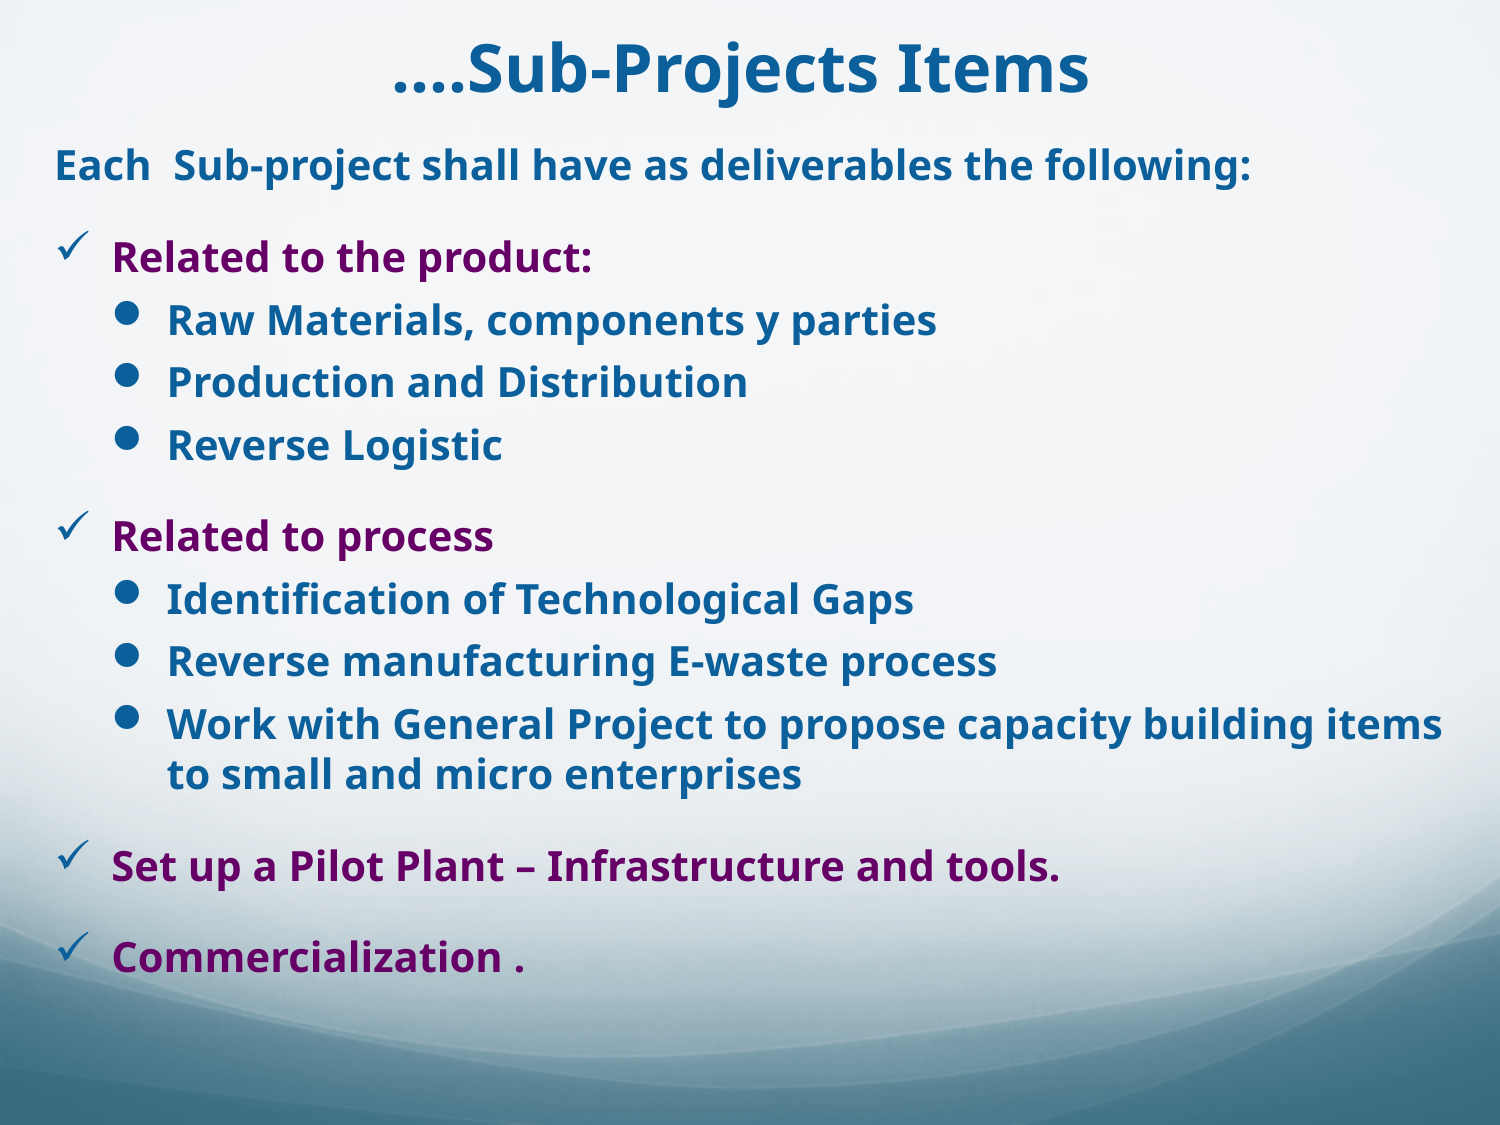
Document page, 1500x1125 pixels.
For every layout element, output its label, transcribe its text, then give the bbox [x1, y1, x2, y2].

title ….Sub-Projects Items [90, 17, 1410, 114]
list Each Sub-project shall have as deliverables the following: Related to the product: Raw Materials, components y parties Production and Distribution Reverse Logistic Related to process Identification of Technological Gaps Reverse manufacturing E-waste process Work with General Project to propose capacity building items to small and micro enterprises Set up a Pilot Plant – Infrastructure and tools. Commercialization . [39, 131, 1479, 1108]
